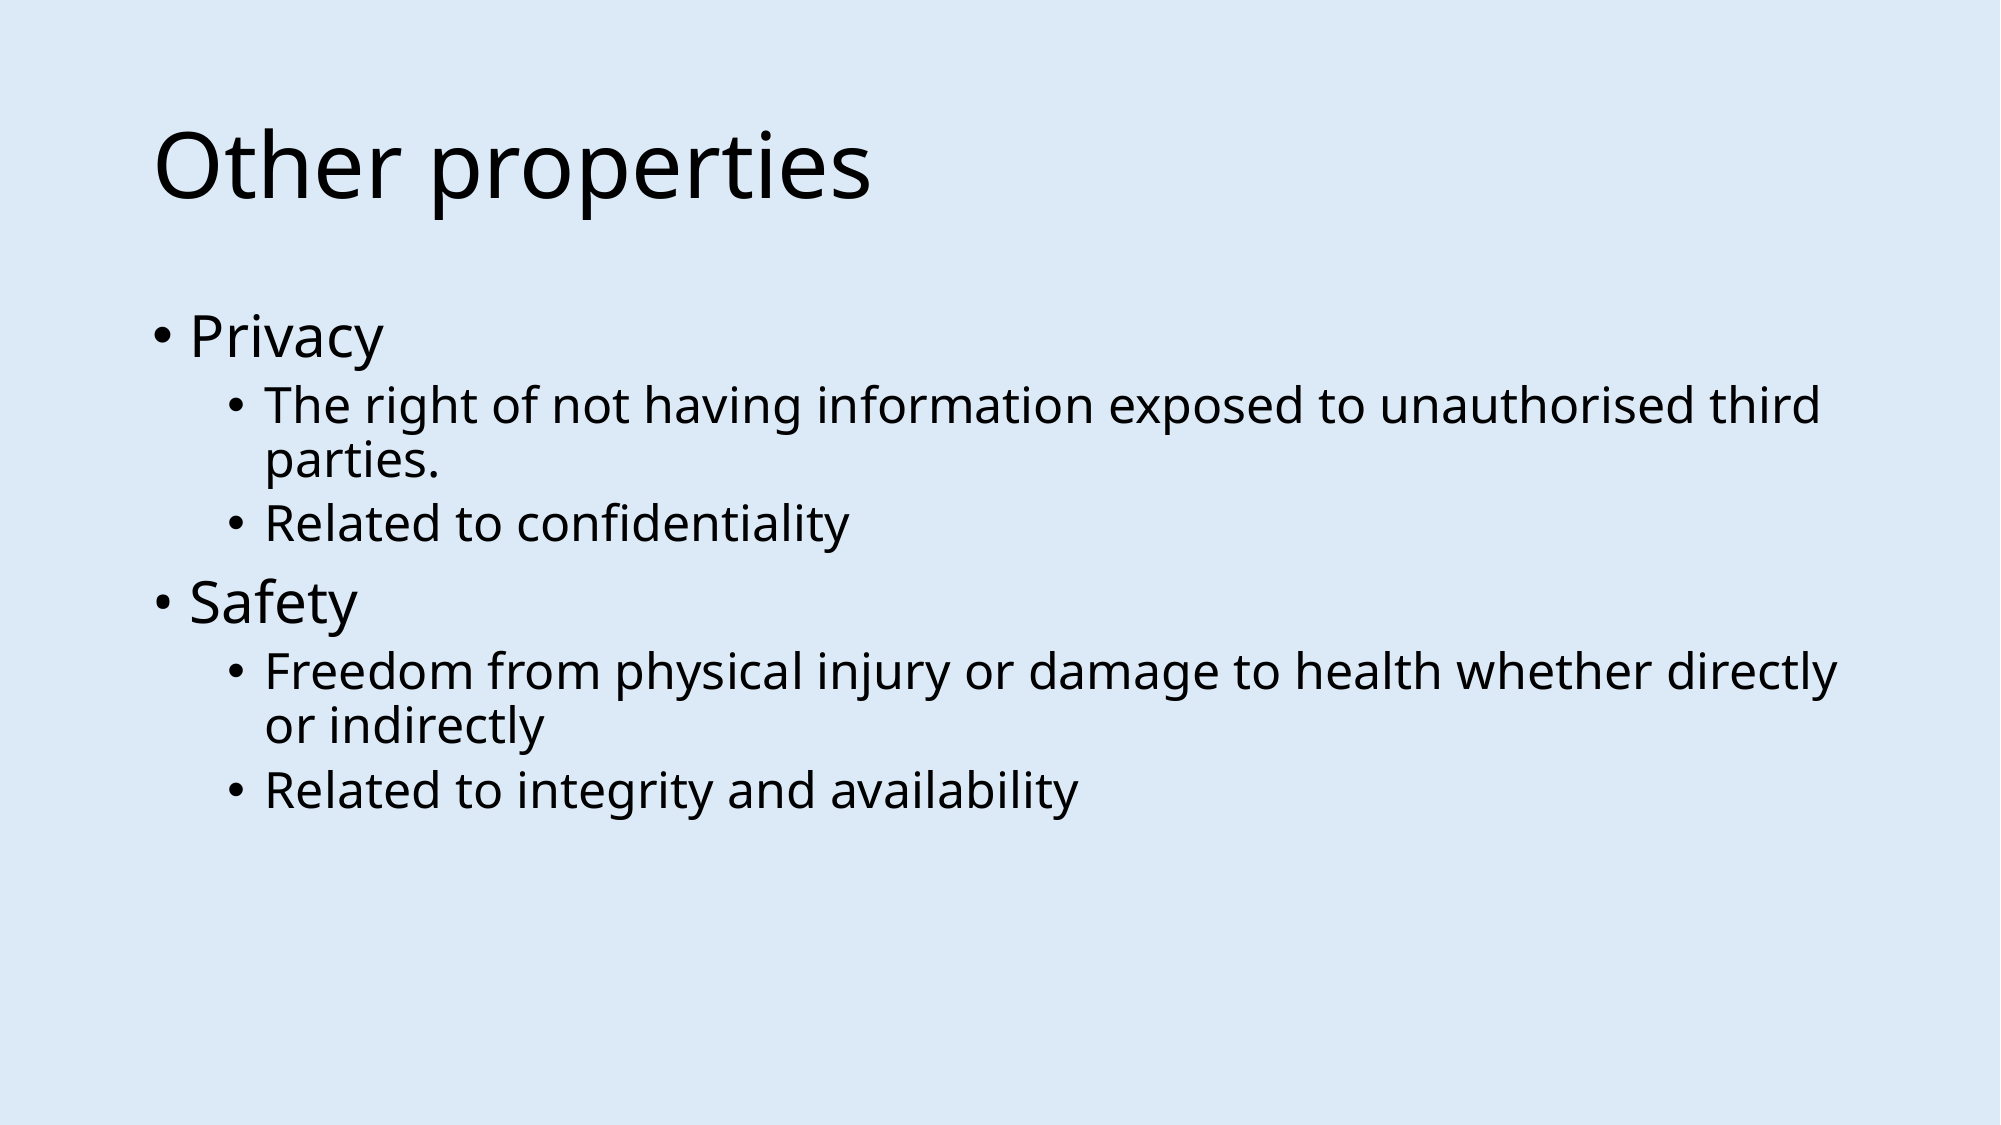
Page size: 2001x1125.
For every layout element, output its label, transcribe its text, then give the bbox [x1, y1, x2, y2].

title Other properties [137, 59, 1863, 278]
list Privacy The right of not having information exposed to unauthorised third parties. Related to confidentiality • Safety Freedom from physical injury or damage to health whether directly or indirectly Related to integrity and availability [137, 299, 1863, 1014]
